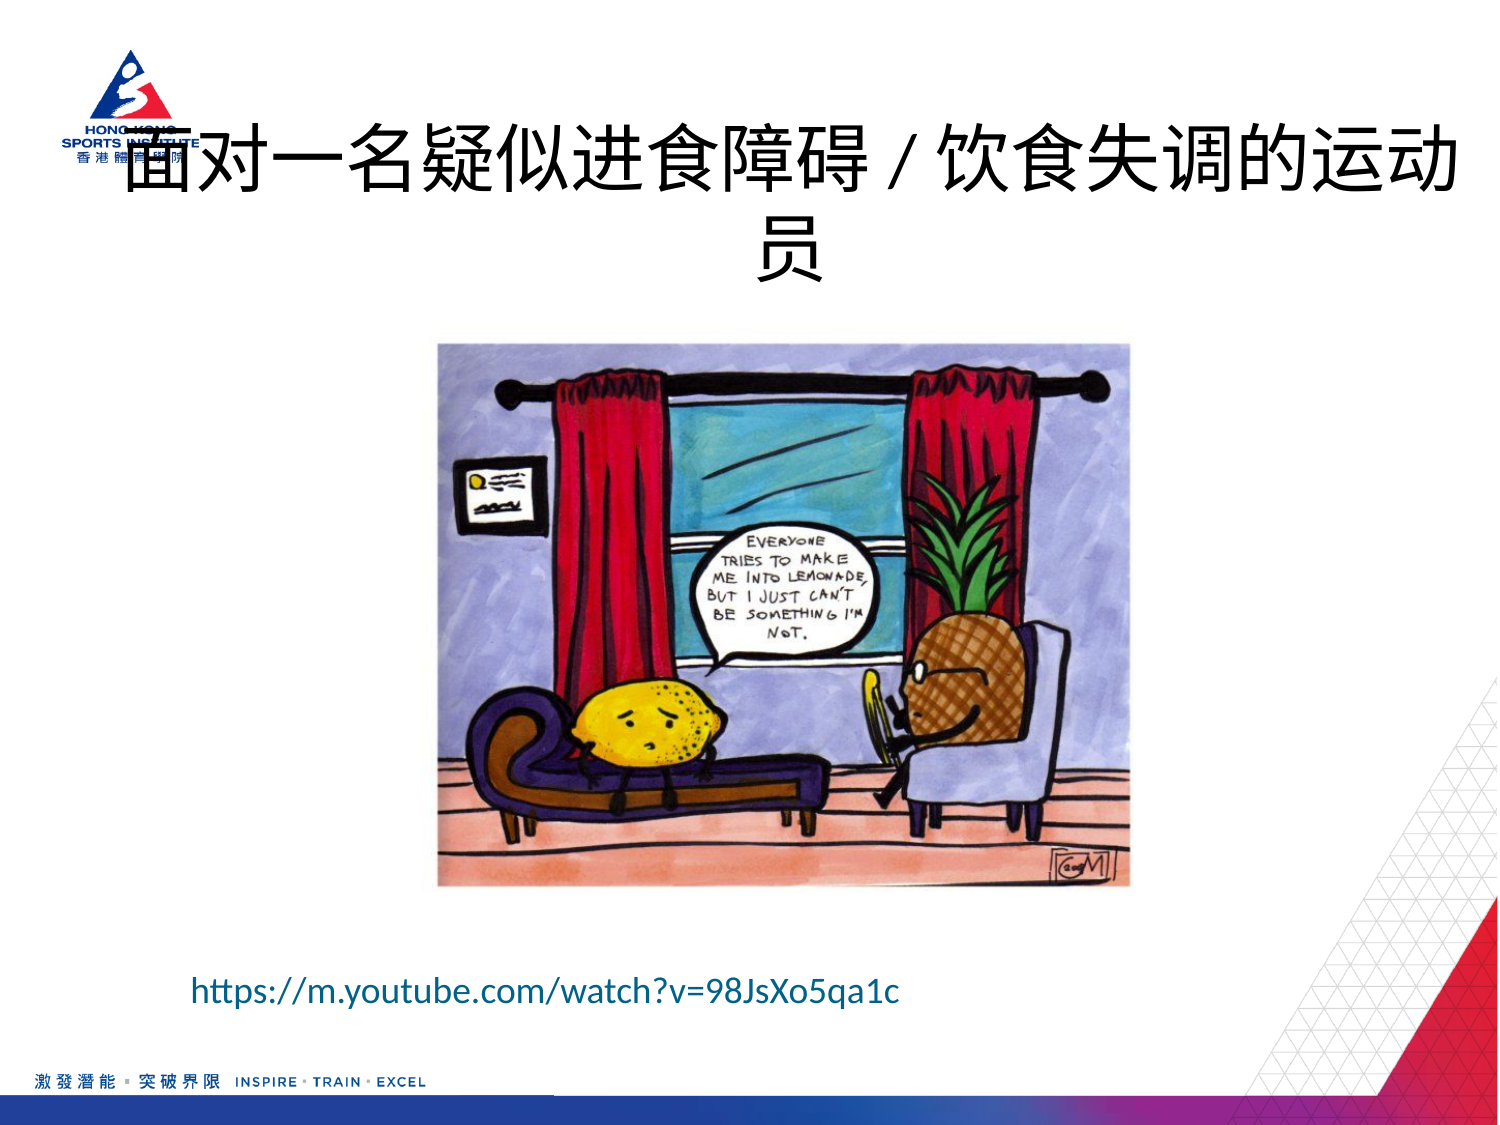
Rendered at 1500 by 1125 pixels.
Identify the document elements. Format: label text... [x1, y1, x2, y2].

picture [0, 328, 1498, 1125]
picture [62, 50, 199, 163]
title 面对一名疑似进食障碍/饮食失调的运动员 [77, 107, 1500, 296]
text_box https://m.youtube.com/watch?v=98JsXo5qa1c [184, 960, 907, 1018]
